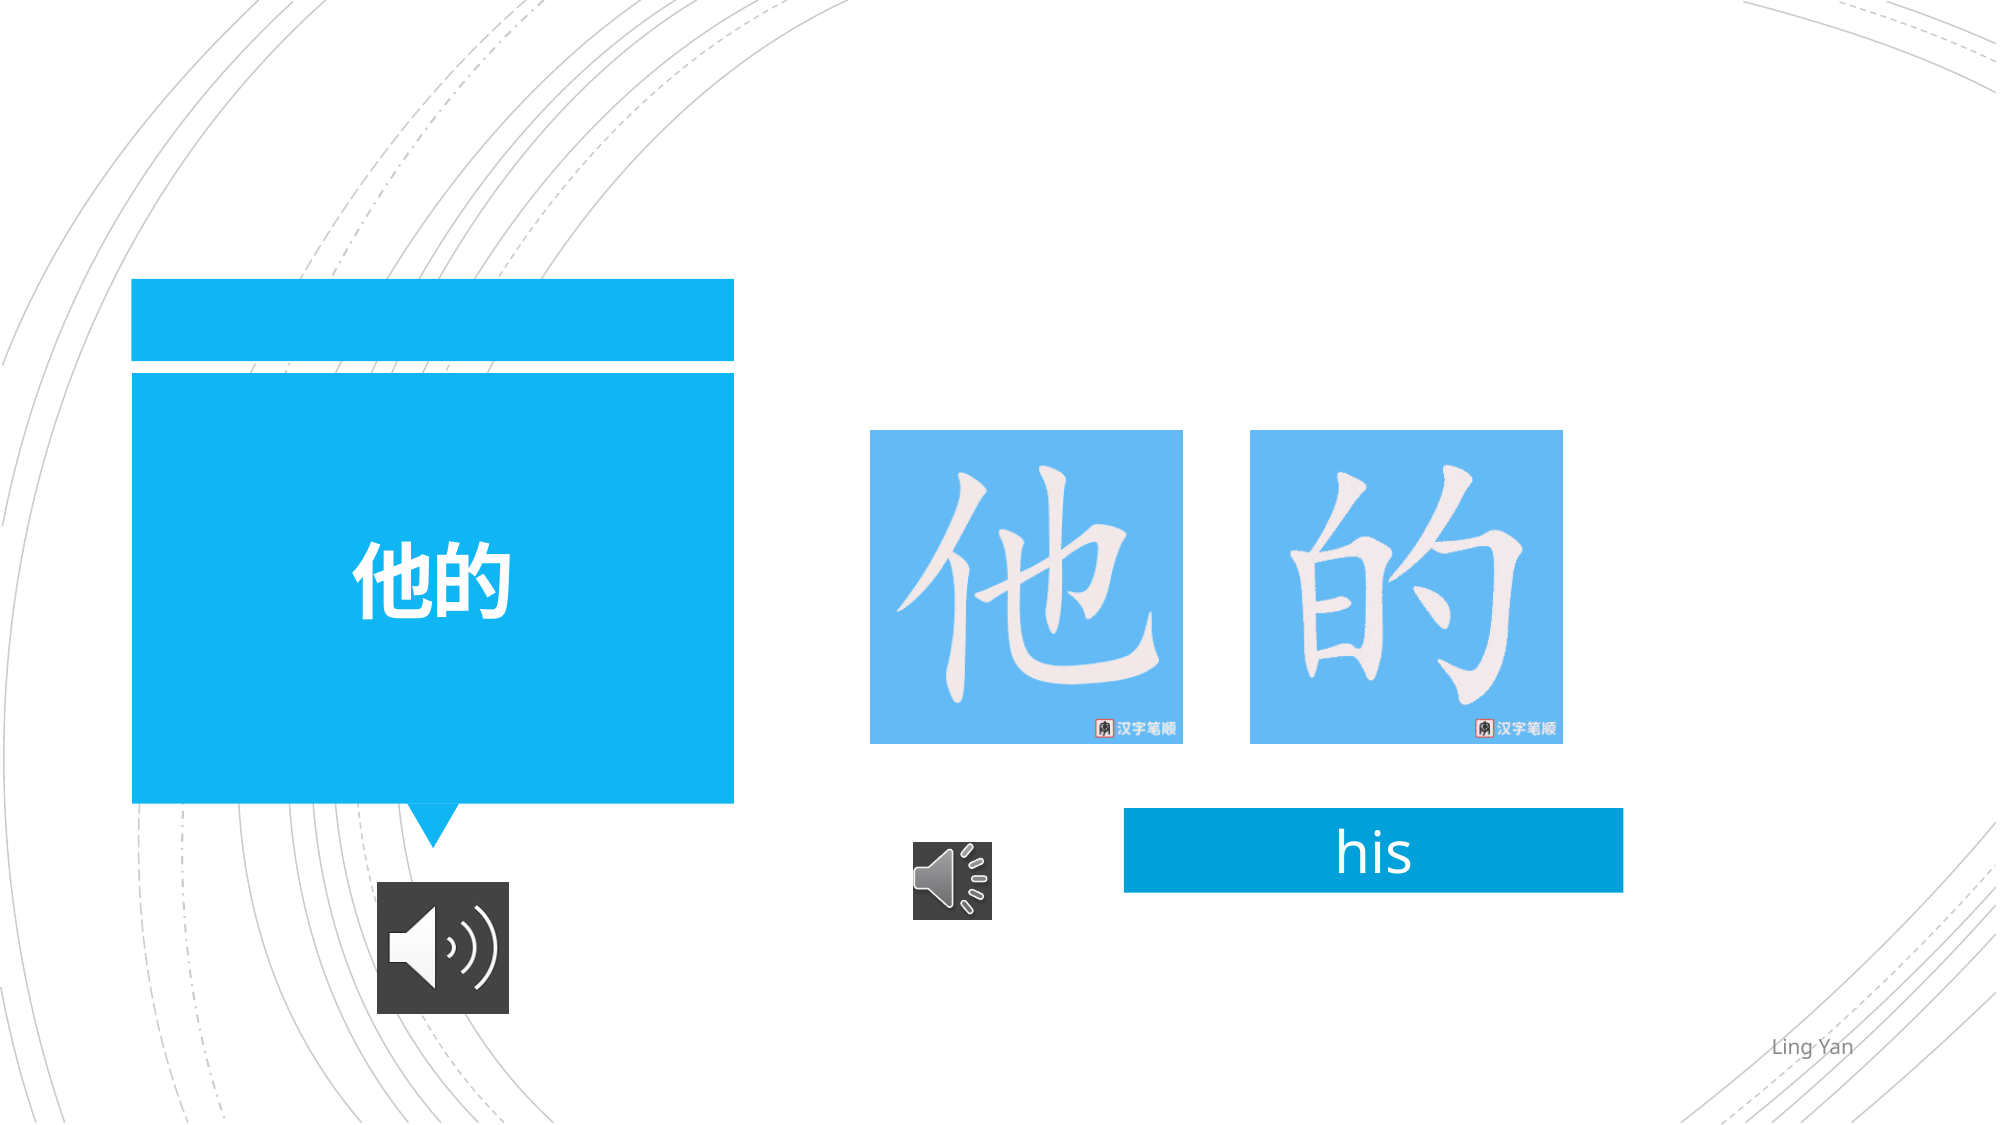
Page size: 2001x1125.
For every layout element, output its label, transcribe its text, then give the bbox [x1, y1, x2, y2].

picture [376, 880, 511, 1015]
picture [912, 840, 993, 922]
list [870, 430, 1184, 744]
footer Ling Yan [131, 1021, 1869, 1074]
title 他的 [145, 385, 720, 789]
picture [1249, 430, 1563, 744]
text_box his [1123, 808, 1624, 893]
